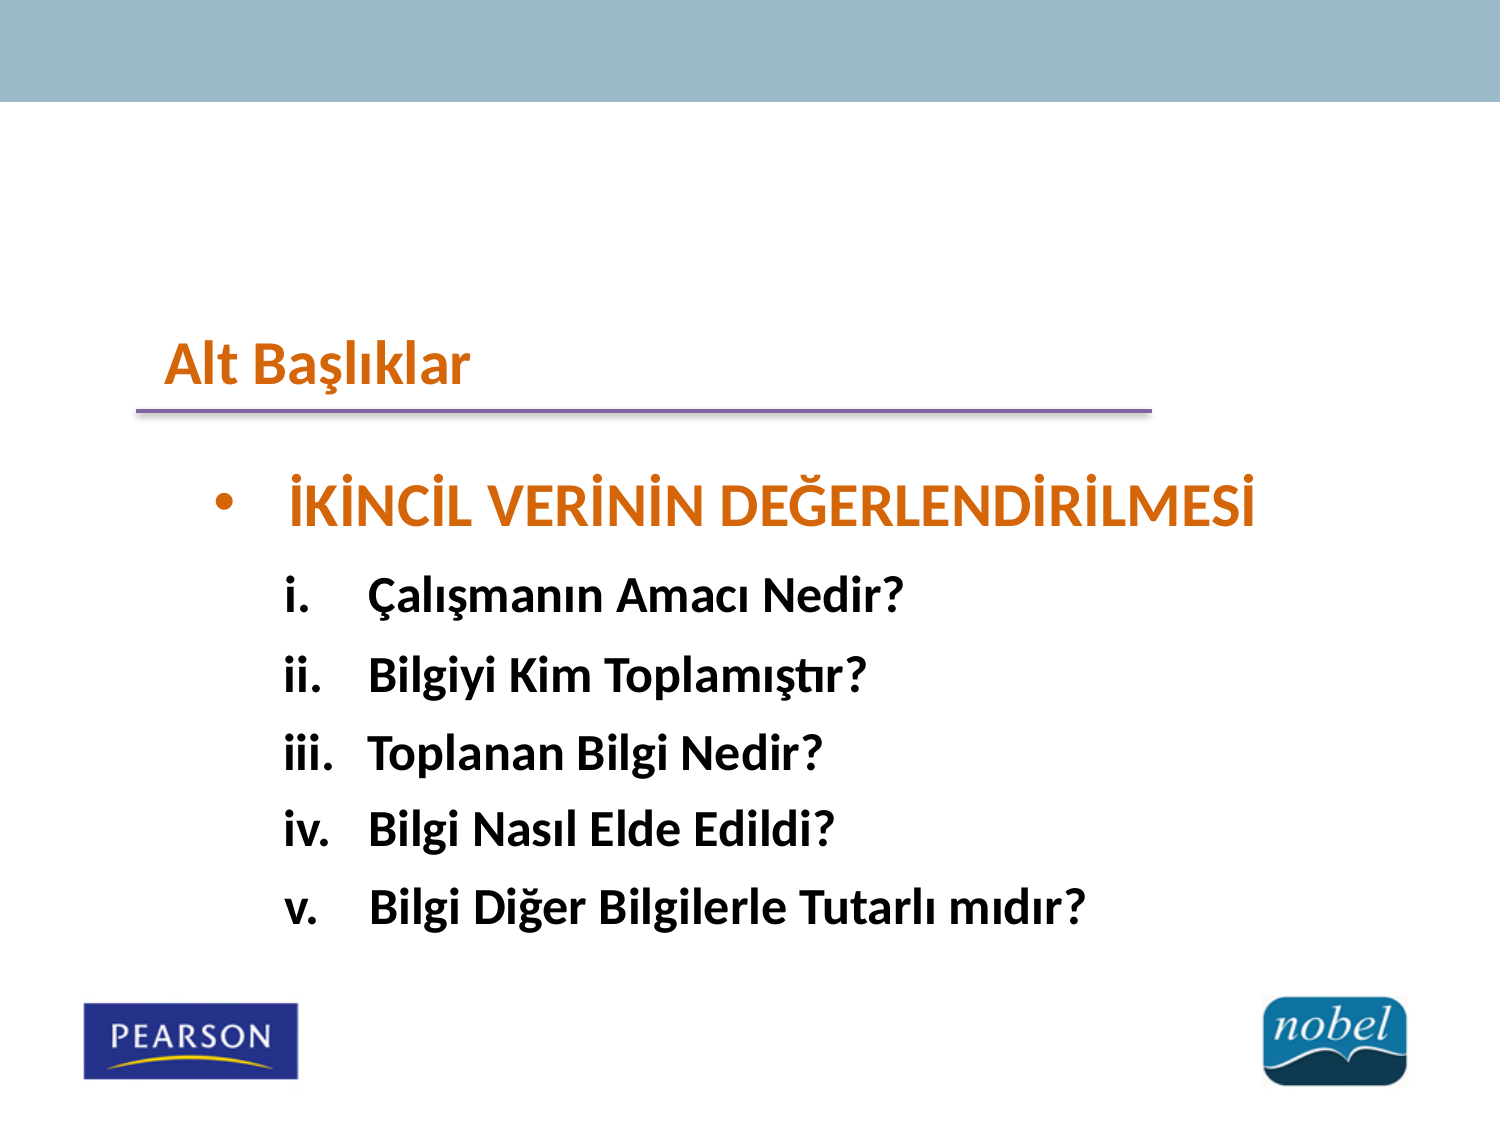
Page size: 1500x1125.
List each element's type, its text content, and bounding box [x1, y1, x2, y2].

picture [0, 0, 1500, 1125]
text_box Alt Başlıklar [149, 314, 488, 405]
text_box Bilgi Nasıl Elde Edildi? [268, 786, 852, 865]
text_box Çalışmanın Amacı Nedir? [269, 552, 921, 631]
text_box Bilgi Diğer Bilgilerle Tutarlı mıdır? [270, 865, 1103, 943]
text_box Bilgiyi Kim Toplamıştır? [269, 633, 884, 711]
text_box Toplanan Bilgi Nedir? [268, 710, 840, 786]
text_box İKİNCİL VERİNİN DEĞERLENDİRİLMESİ [198, 456, 1275, 546]
